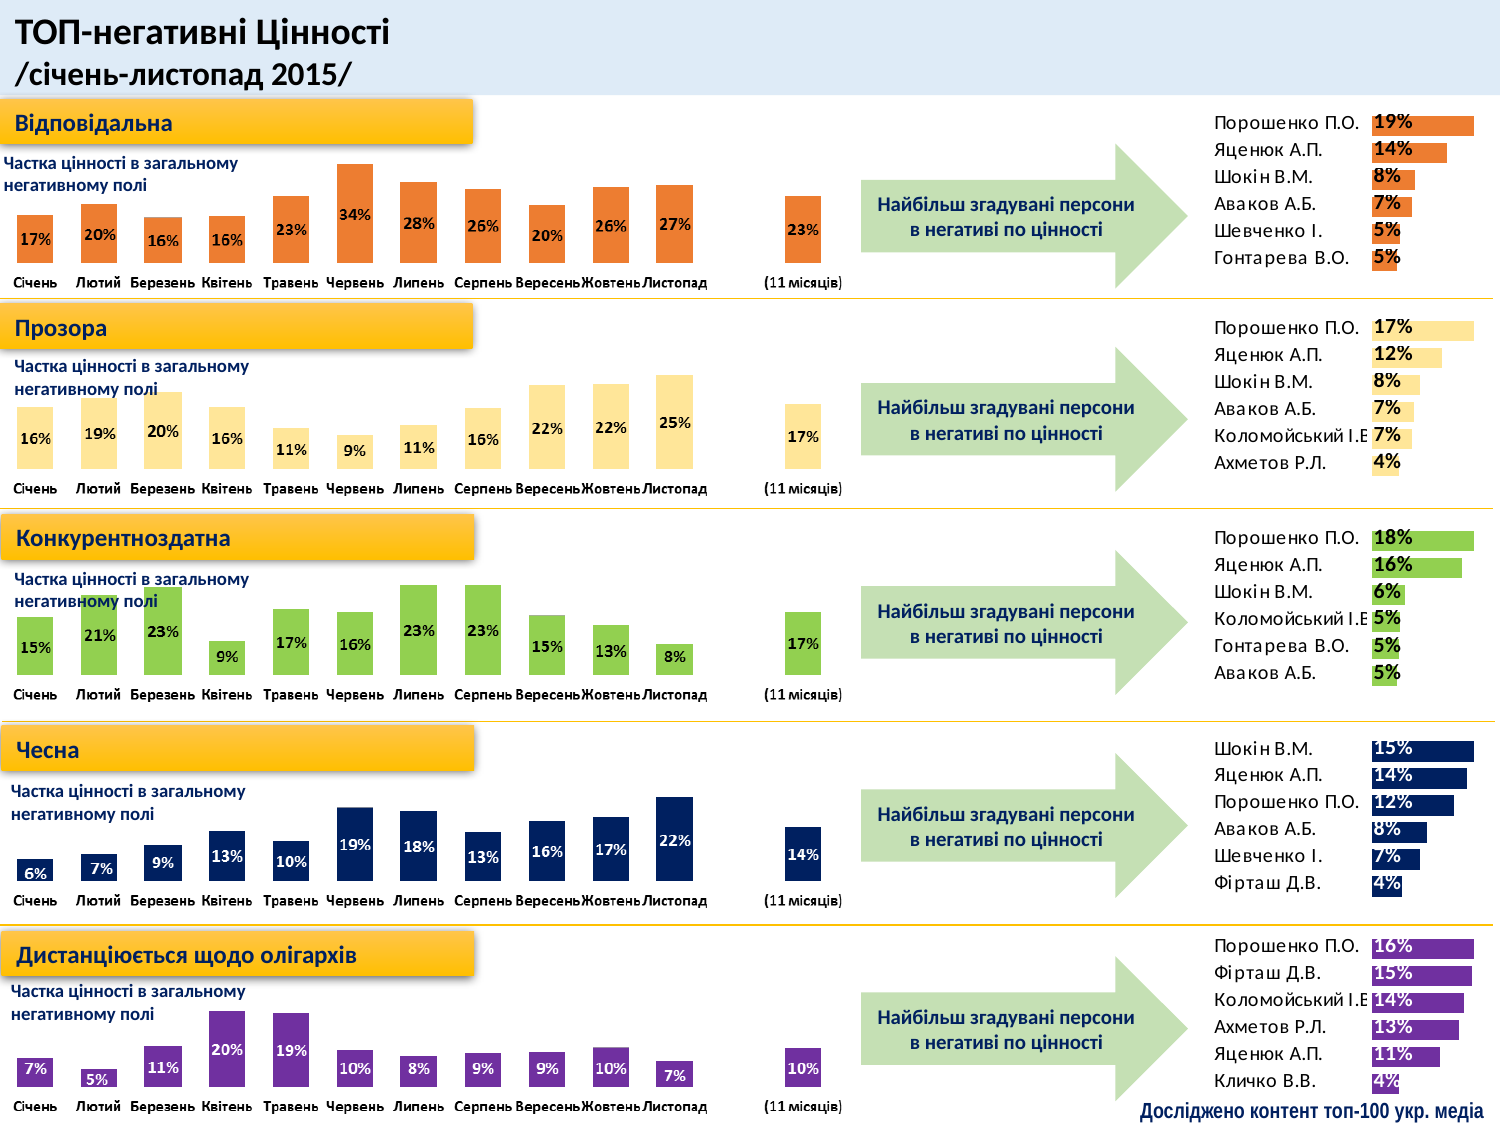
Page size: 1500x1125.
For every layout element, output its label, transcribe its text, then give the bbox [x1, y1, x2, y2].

picture [1209, 527, 1478, 692]
picture [0, 147, 854, 298]
text_box Частка цінності в загальному негативному полі [0, 348, 328, 353]
picture [1209, 737, 1478, 902]
text_box Чесна [1, 725, 475, 765]
text_box Найбільш згадувані персони в негативі по цінності [860, 750, 1190, 901]
text_box Найбільш згадувані персони в негативі по цінності [860, 344, 1190, 495]
text_box ТОП-негативні Цінності /січень-листопад 2015/ [0, 0, 1159, 100]
picture [0, 765, 854, 920]
picture [1209, 935, 1478, 1100]
text_box Прозора [0, 303, 473, 349]
picture [1209, 112, 1478, 276]
picture [0, 970, 854, 1125]
picture [0, 353, 854, 508]
text_box Найбільш згадувані персони в негативі по цінності [860, 547, 1190, 698]
text_box Найбільш згадувані персони в негативі по цінності [860, 953, 1190, 1104]
picture [0, 559, 854, 714]
text_box Відповідальна [0, 99, 473, 144]
picture [1209, 317, 1478, 481]
text_box Найбільш згадувані персони в негативі по цінності [860, 141, 1190, 292]
text_box Дистанціюється щодо олігархів [1, 931, 475, 970]
text_box Конкурентноздатна [1, 514, 475, 559]
